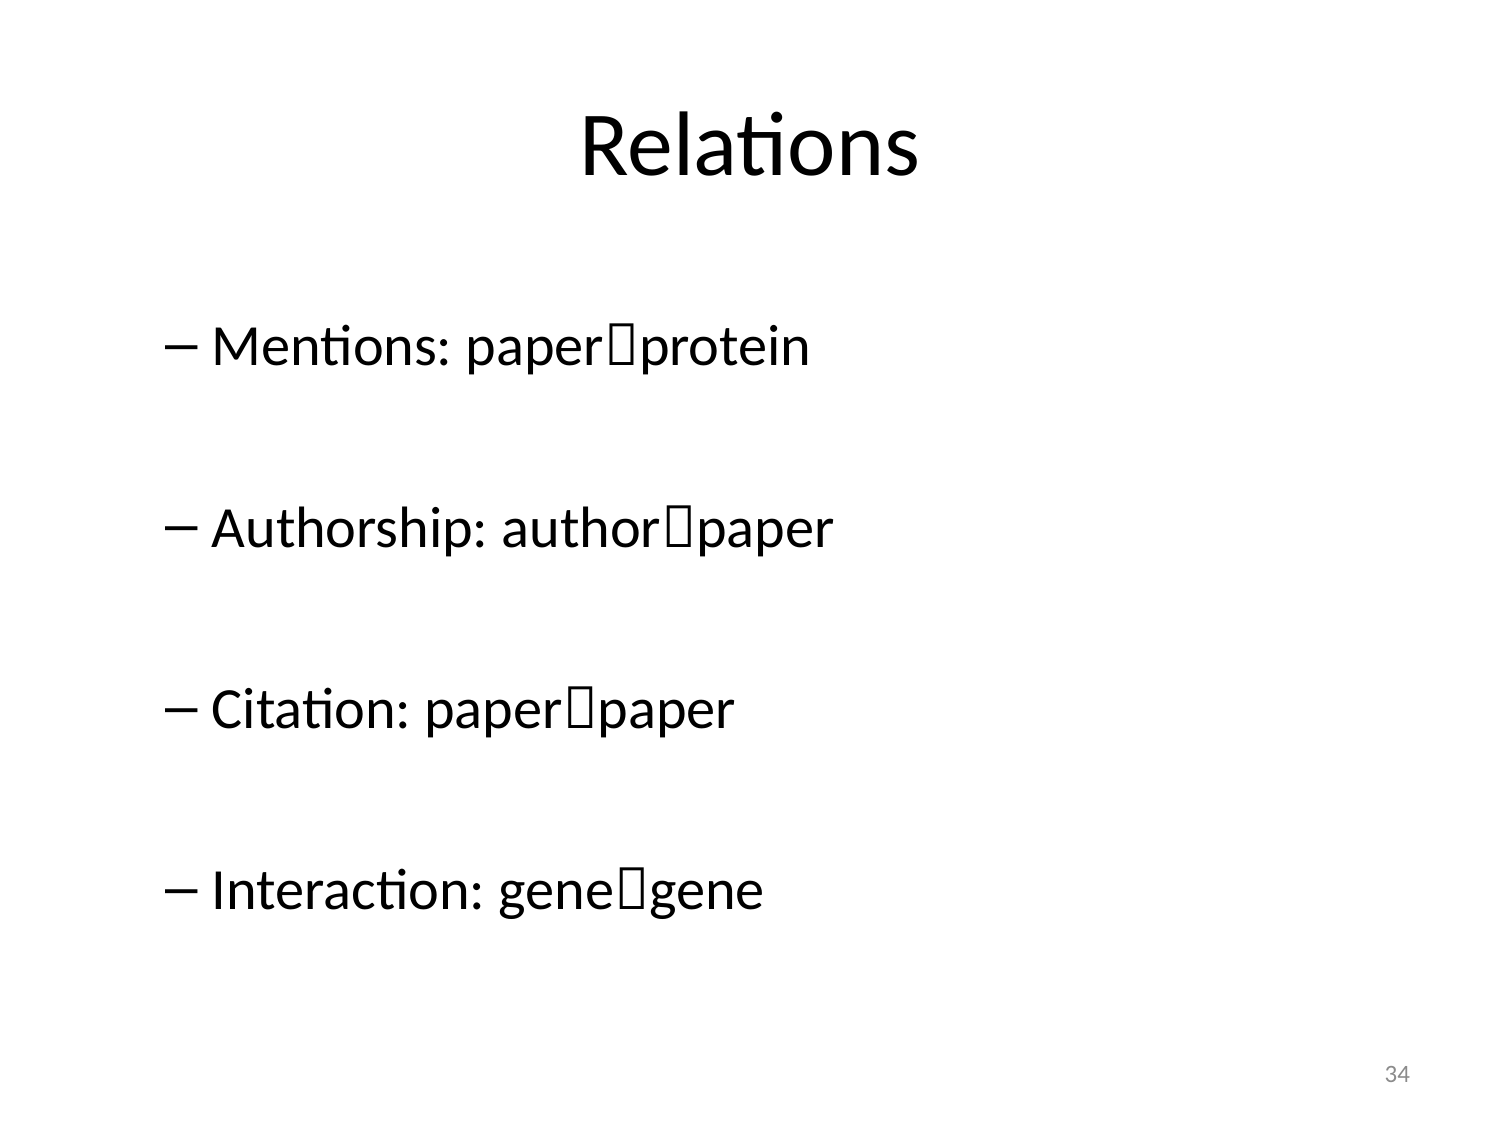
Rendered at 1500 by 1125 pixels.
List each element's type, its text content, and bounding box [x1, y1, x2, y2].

list Mentions: paperprotein Authorship: authorpaper Citation: paperpaper Interaction: genegene [75, 299, 1425, 1005]
title Relations [75, 45, 1425, 233]
slide_number 34 [1074, 1042, 1425, 1103]
